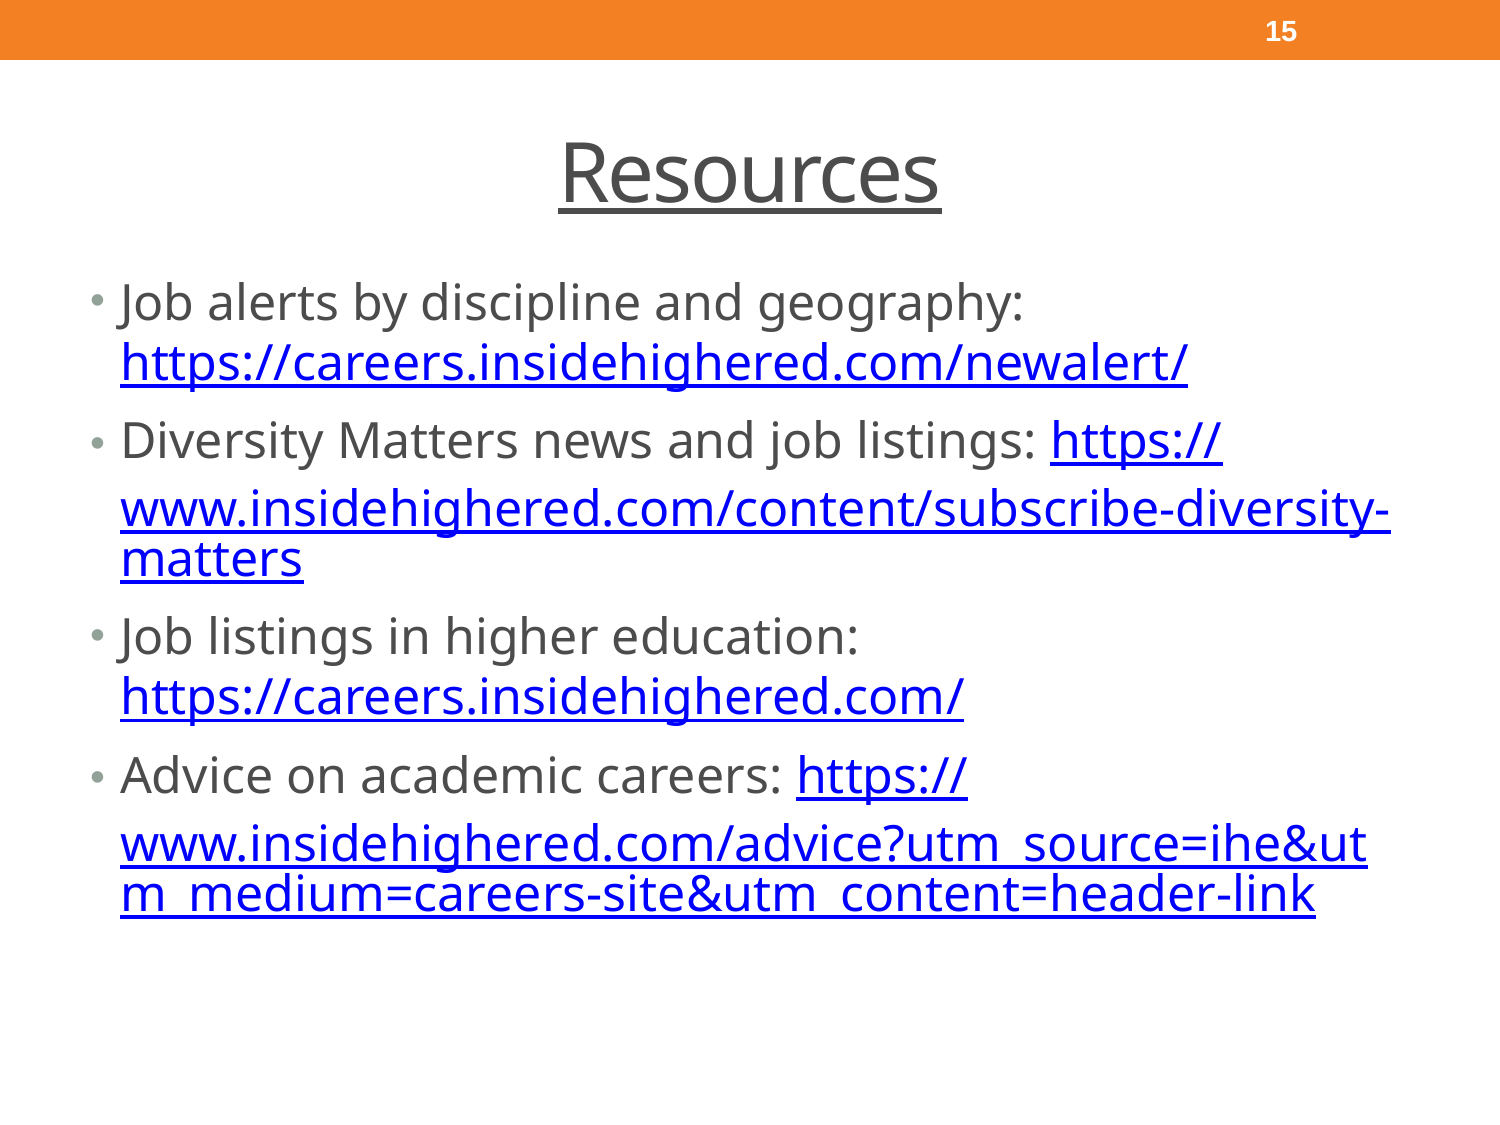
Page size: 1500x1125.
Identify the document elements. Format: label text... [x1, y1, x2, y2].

slide_number 15 [1250, 3, 1425, 57]
title Resources [75, 87, 1425, 250]
list Job alerts by discipline and geography: https://careers.insidehighered.com/newalert/ Diversity Matters news and job listings: https://www.insidehighered.com/content/subscribe-diversity-matters Job listings in higher education: https://careers.insidehighered.com/ Advice on academic careers: https://www.insidehighered.com/advice?utm_source=ihe&utm_medium=careers-site&utm_content=header-link [75, 262, 1425, 1063]
